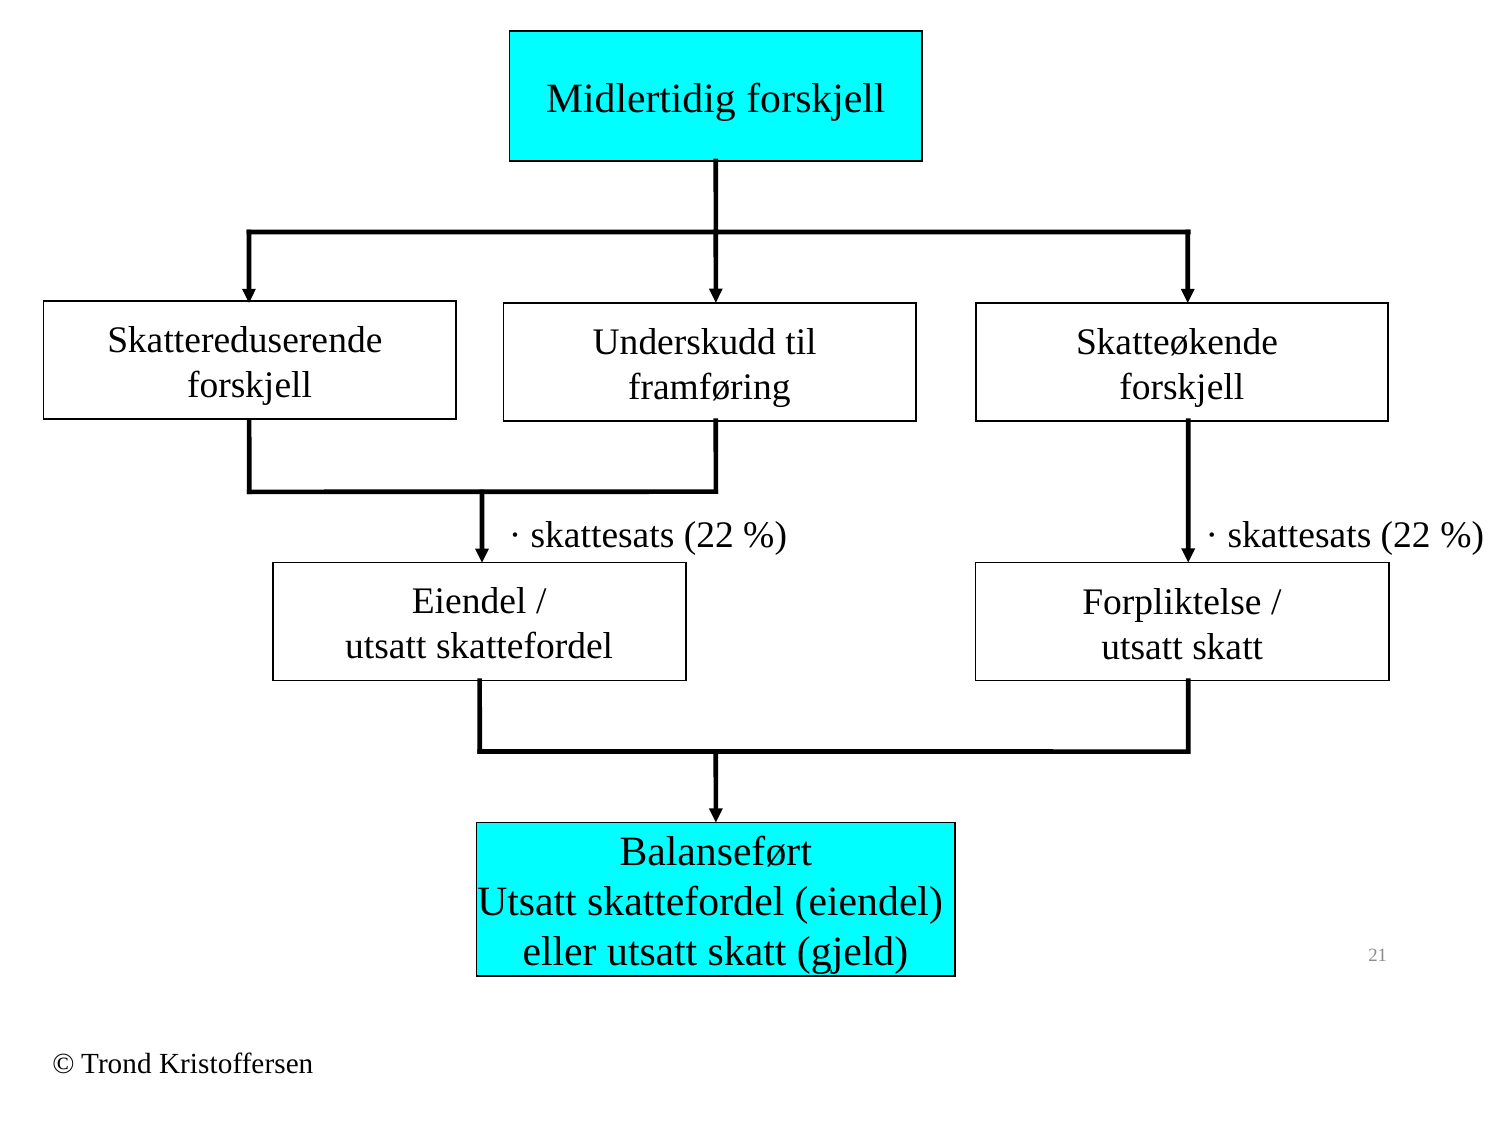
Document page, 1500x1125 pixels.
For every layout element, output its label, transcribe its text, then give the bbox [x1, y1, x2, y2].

text_box Eiendel / utsatt skattefordel [272, 562, 687, 681]
text_box Skatteøkende forskjell [975, 302, 1389, 421]
text_box · skattesats (22 %) [493, 502, 803, 562]
text_box [475, 491, 489, 563]
text_box [709, 231, 723, 303]
text_box Underskudd til framføring [503, 302, 916, 421]
text_box [1181, 231, 1194, 303]
footer Regnskapsføring av skatt [502, 924, 1009, 985]
slide_number 21 [1064, 924, 1403, 985]
text_box [709, 751, 723, 823]
text_box Balanseført Utsatt skattefordel (eiendel) eller utsatt skatt (gjeld) [476, 822, 955, 976]
text_box [1182, 420, 1190, 563]
text_box Midlertidig forskjell [509, 30, 923, 161]
text_box [242, 231, 256, 303]
text_box · skattesats (22 %) [1190, 502, 1500, 562]
text_box Skattereduserende forskjell [43, 301, 456, 420]
text_box Forpliktelse / utsatt skatt [975, 562, 1389, 681]
